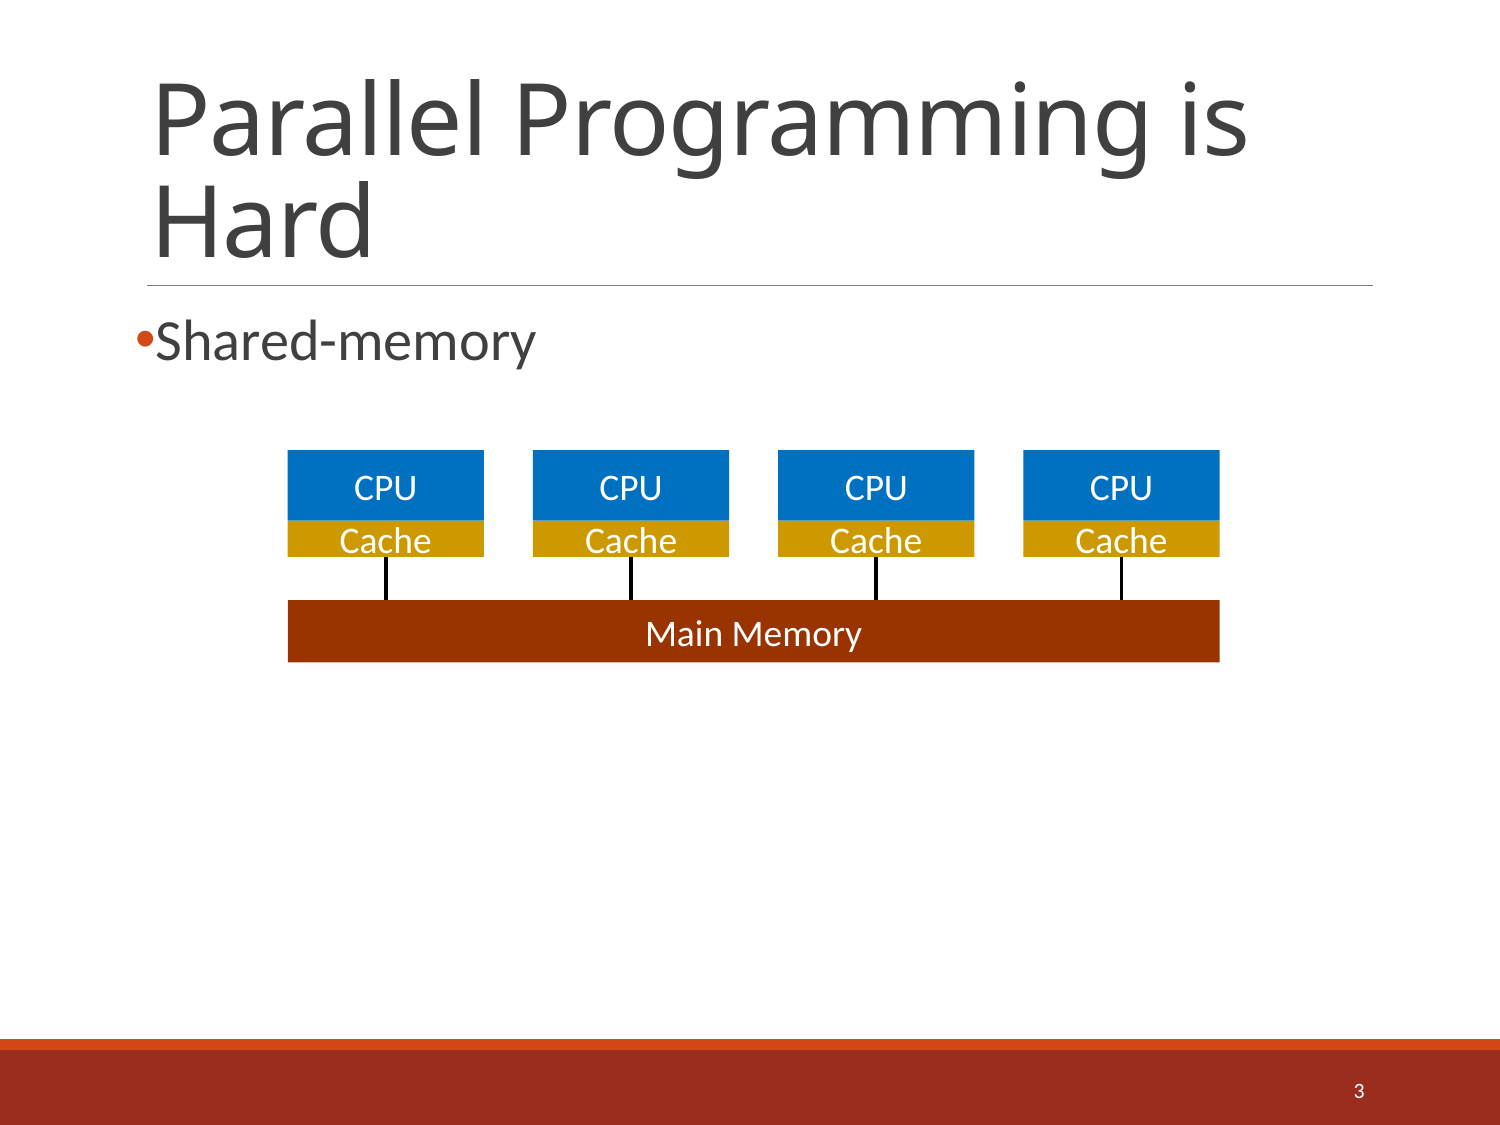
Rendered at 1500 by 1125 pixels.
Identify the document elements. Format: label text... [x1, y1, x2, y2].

list Shared-memory [135, 302, 1373, 963]
slide_number 3 [1218, 1059, 1380, 1120]
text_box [287, 449, 1221, 663]
title Parallel Programming is Hard [135, 47, 1373, 285]
